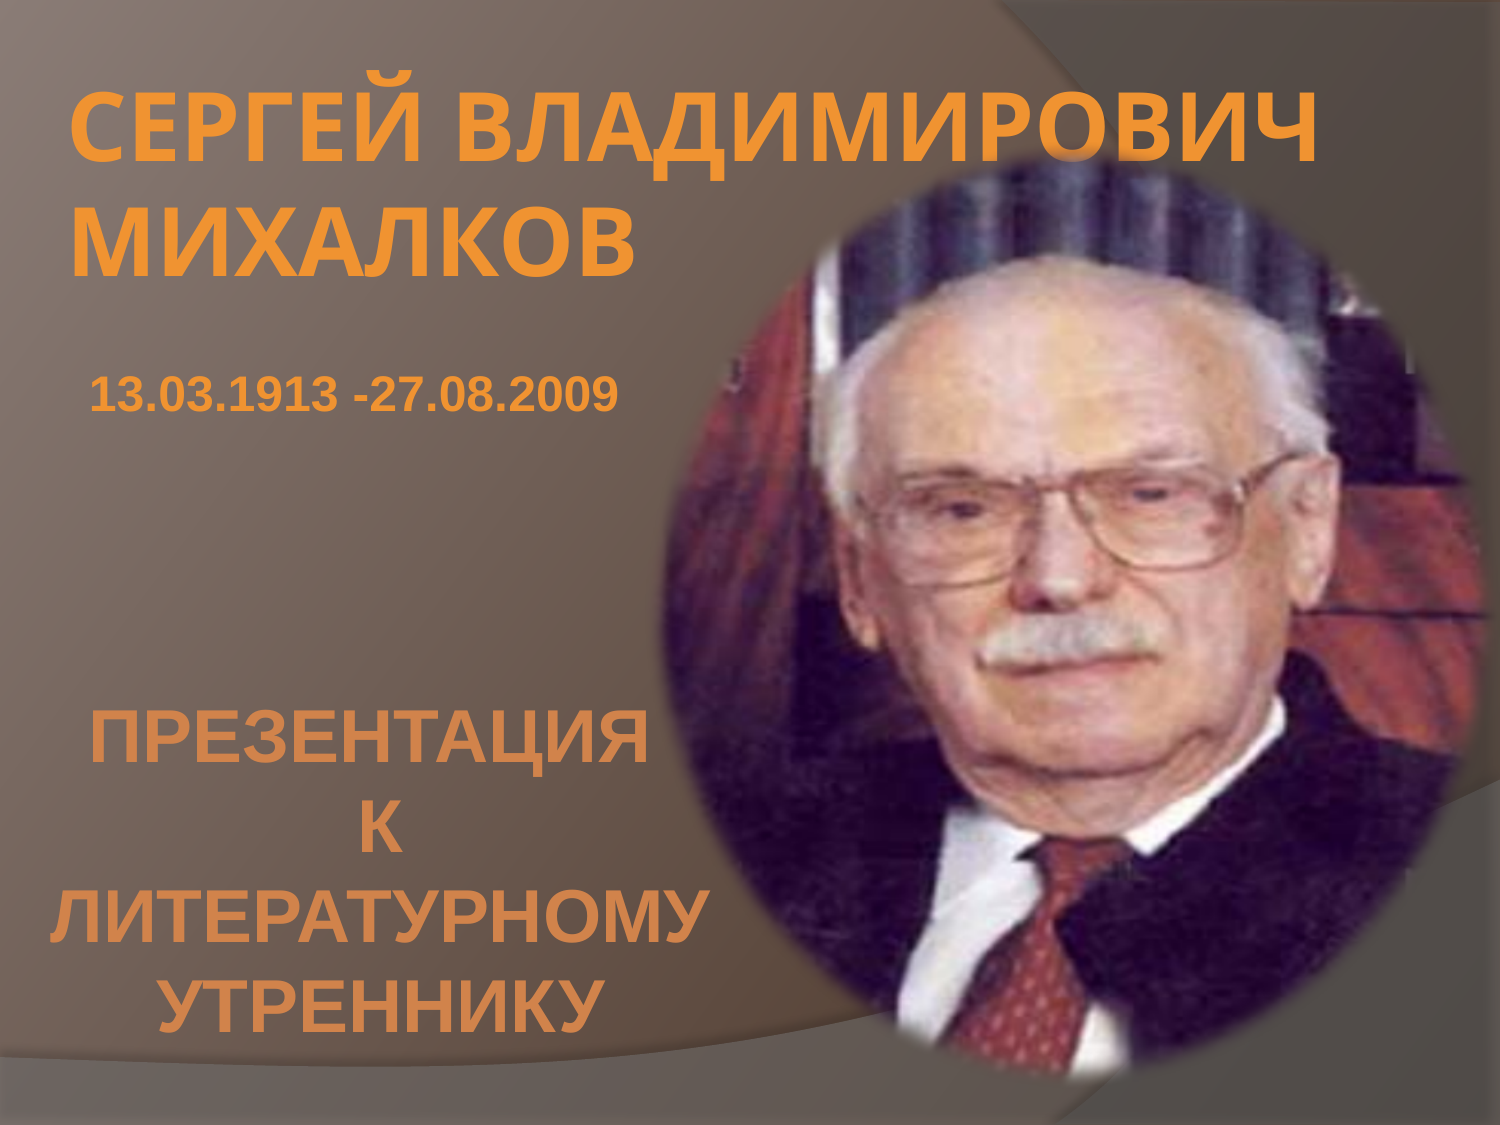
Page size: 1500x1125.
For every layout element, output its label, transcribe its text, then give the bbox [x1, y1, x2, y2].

picture [644, 140, 1500, 1091]
text_box ПРЕЗЕНТАЦИЯ К ЛИТЕРАТУРНОМУ УТРЕННИКУ [35, 679, 634, 1055]
subtitle 13.03.1913 -27.08.2009 [71, 316, 634, 422]
title СЕРГЕЙ ВЛАДИМИРОВИЧ МИХАЛКОВ [58, 58, 1430, 352]
